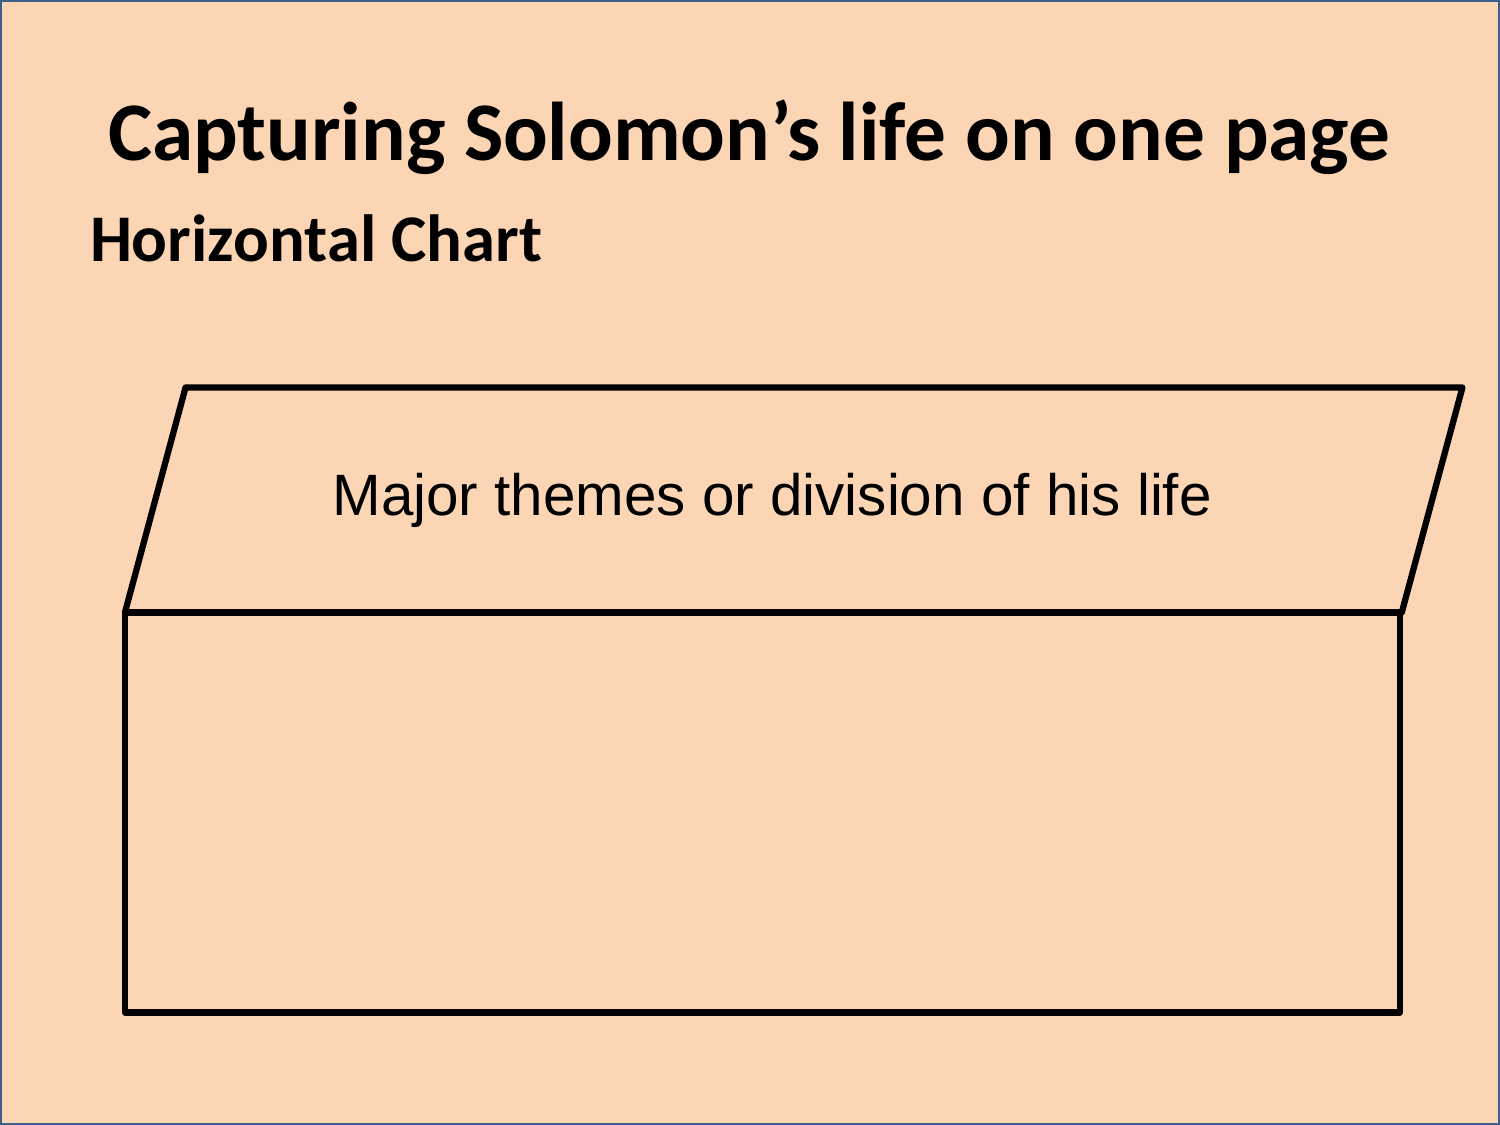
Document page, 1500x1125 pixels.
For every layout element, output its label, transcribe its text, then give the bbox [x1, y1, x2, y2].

list Horizontal Chart [75, 187, 1425, 1038]
text_box [0, 0, 1500, 1125]
text_box Major themes or division of his life [317, 450, 1270, 535]
text_box [123, 615, 1402, 1015]
title Capturing Solomon’s life on one page [75, 28, 1425, 187]
text_box [122, 385, 1465, 615]
